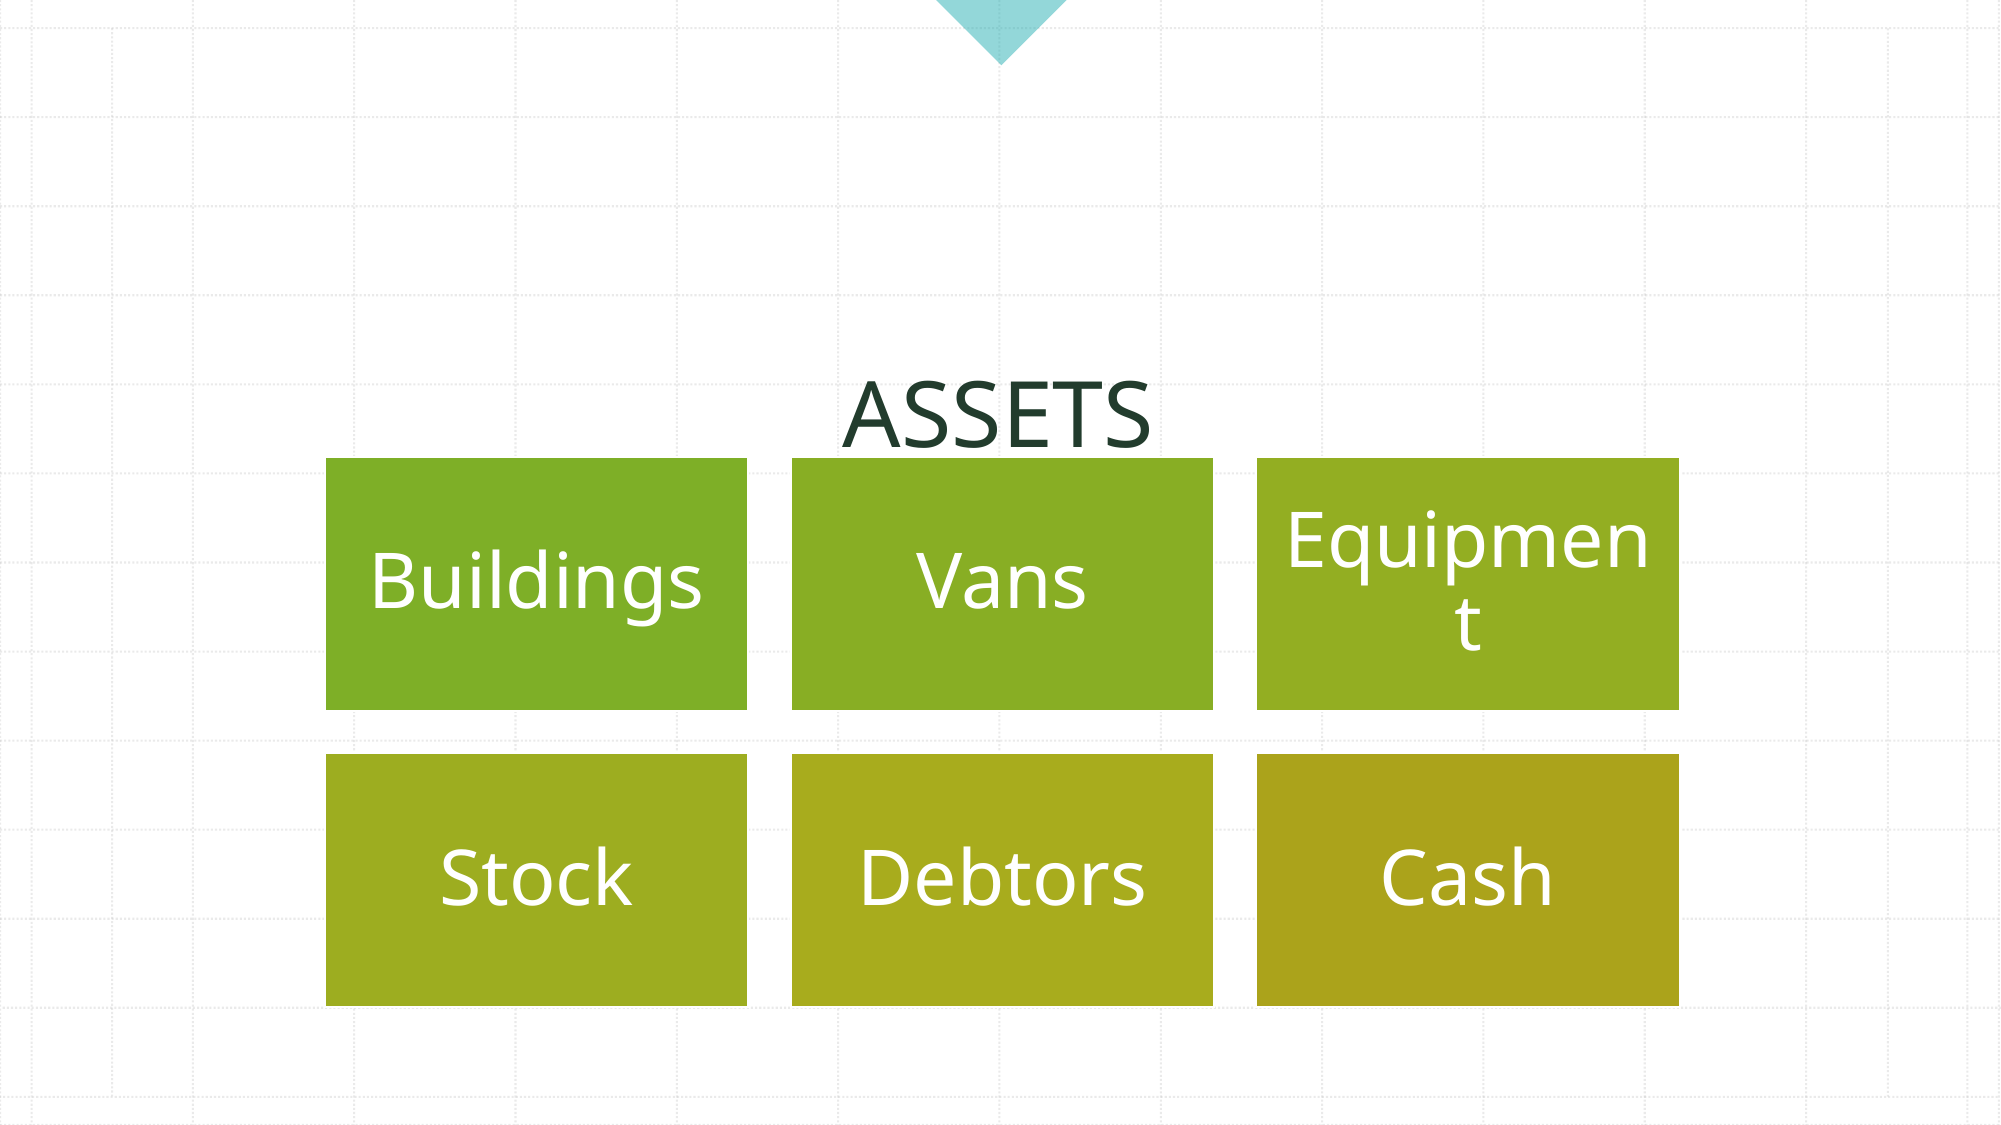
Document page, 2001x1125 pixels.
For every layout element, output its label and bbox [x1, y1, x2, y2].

text_box [0, 0, 2000, 1125]
list [113, 456, 1892, 1008]
